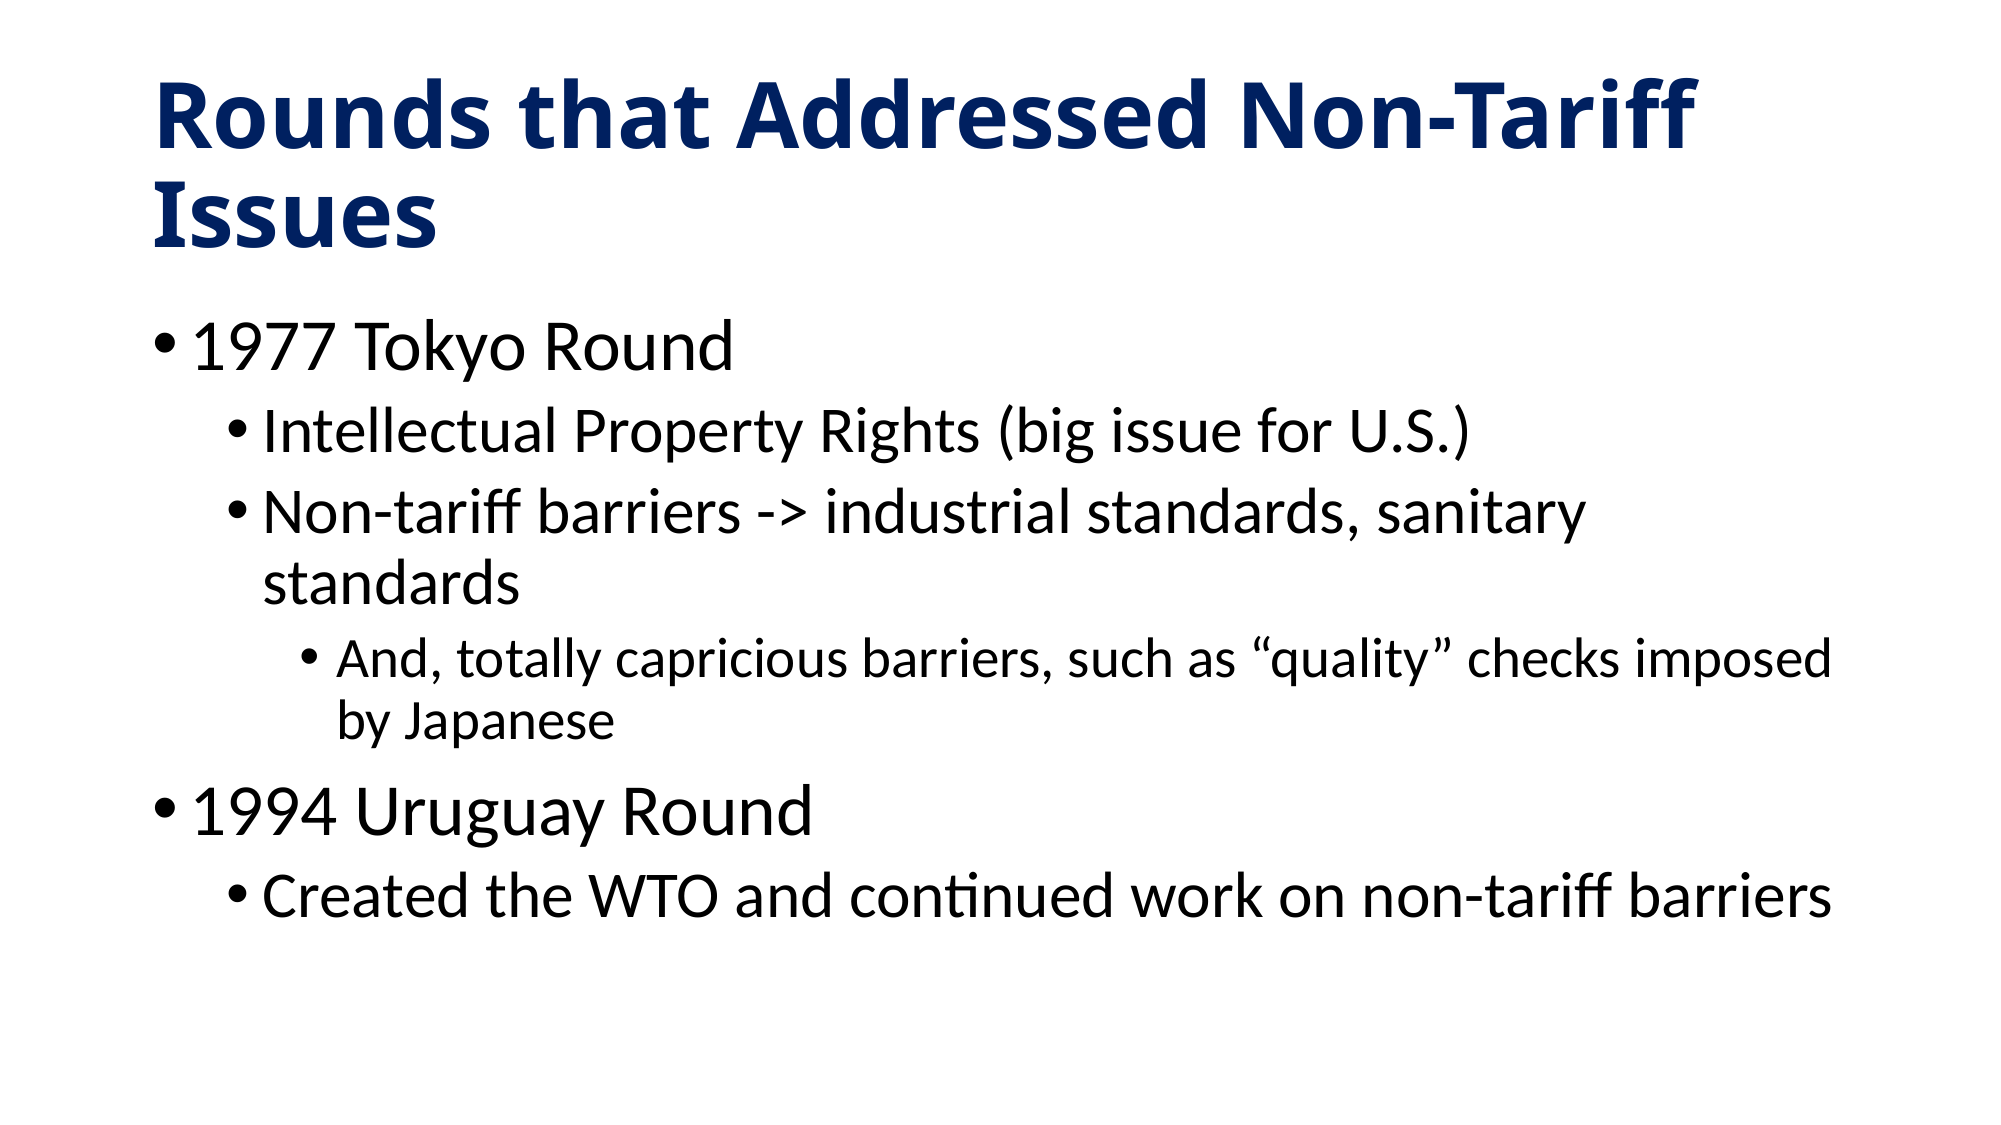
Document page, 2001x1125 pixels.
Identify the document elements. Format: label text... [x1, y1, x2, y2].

list 1977 Tokyo Round Intellectual Property Rights (big issue for U.S.) Non-tariff barriers -> industrial standards, sanitary standards And, totally capricious barriers, such as “quality” checks imposed by Japanese 1994 Uruguay Round Created the WTO and continued work on non-tariff barriers [137, 299, 1863, 1014]
title Rounds that Addressed Non-Tariff Issues [137, 59, 1863, 278]
